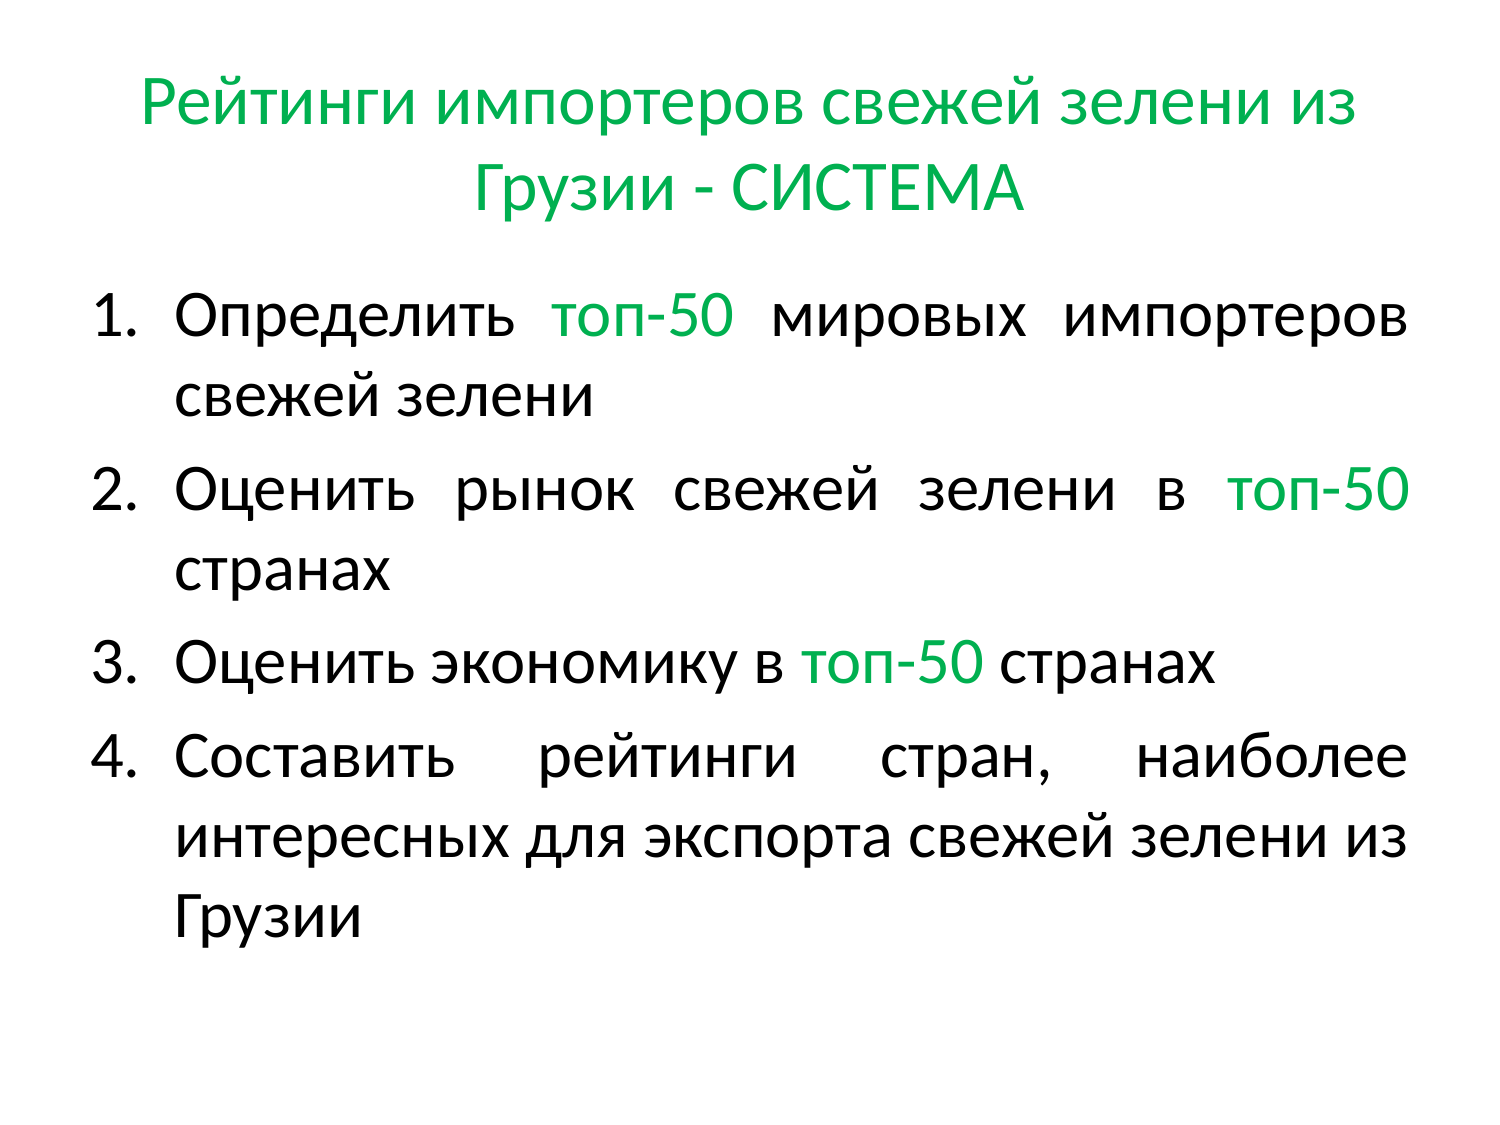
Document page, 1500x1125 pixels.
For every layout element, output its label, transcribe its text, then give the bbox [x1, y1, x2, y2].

title Рейтинги импортеров свежей зелени из Грузии - СИСТЕМА [75, 45, 1425, 233]
list Определить топ-50 мировых импортеров свежей зелени Оценить рынок свежей зелени в топ-50 странах Оценить экономику в топ-50 странах Составить рейтинги стран, наиболее интересных для экспорта свежей зелени из Грузии [75, 262, 1425, 1005]
